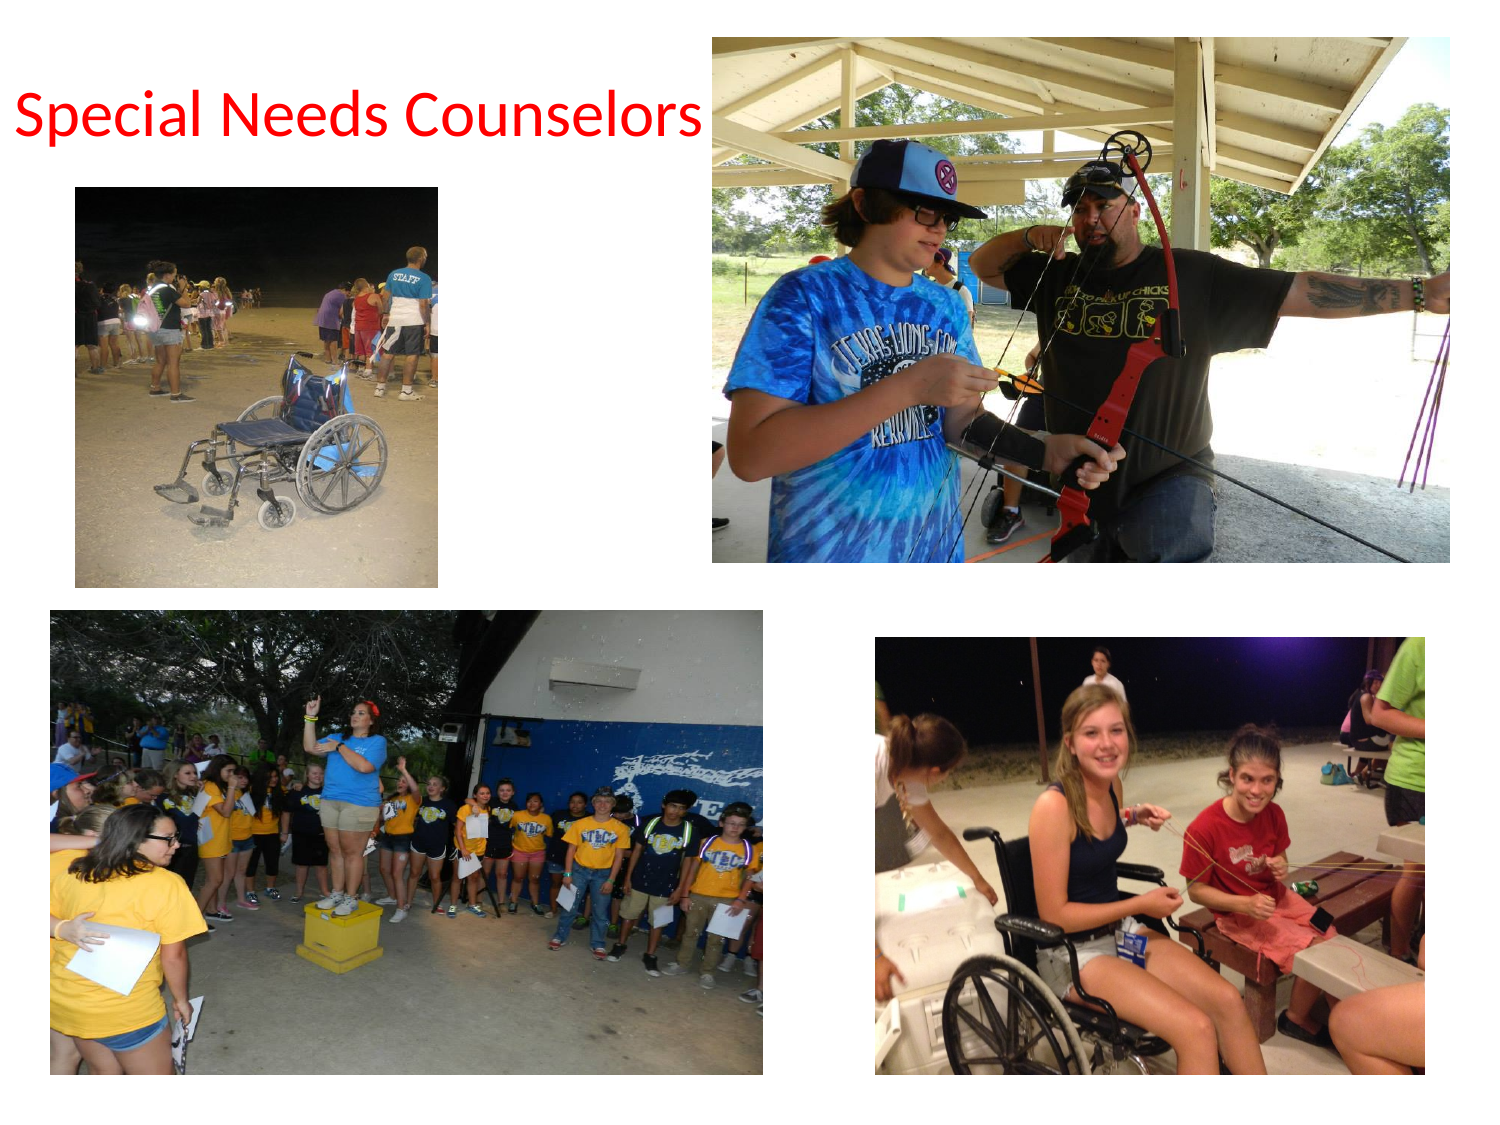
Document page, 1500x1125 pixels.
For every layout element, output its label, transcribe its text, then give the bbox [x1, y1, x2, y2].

picture [712, 37, 1451, 563]
picture [74, 187, 438, 588]
picture [49, 609, 763, 1076]
picture [874, 637, 1426, 1075]
text_box Special Needs Counselors [0, 62, 707, 158]
